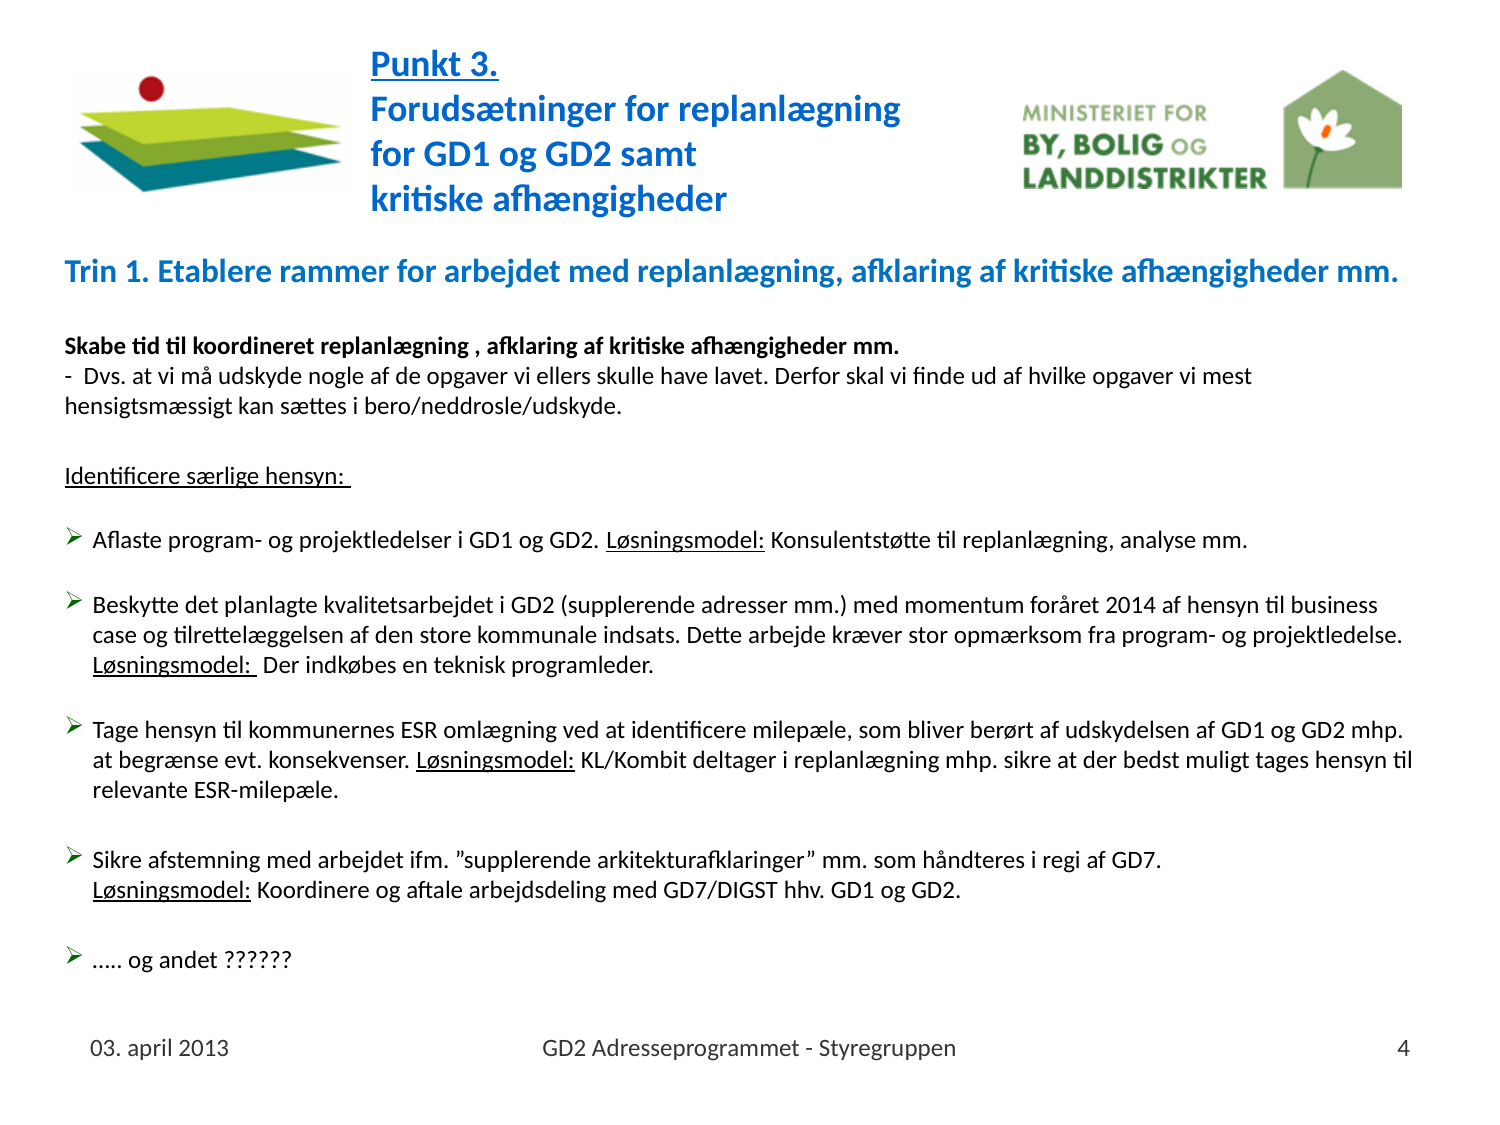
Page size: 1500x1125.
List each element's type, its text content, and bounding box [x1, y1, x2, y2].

picture [1023, 70, 1402, 189]
slide_number 4 [1074, 1024, 1425, 1103]
text_box Punkt 3. Forudsætninger for replanlægning for GD1 og GD2 samt kritiske afhængigheder [355, 50, 1016, 242]
footer GD2 Adresseprogrammet - Styregruppen [512, 1024, 988, 1103]
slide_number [75, 1024, 425, 1103]
picture [69, 70, 353, 195]
subtitle Trin 1. Etablere rammer for arbejdet med replanlægning, afklaring af kritiske afhængigheder mm. Skabe tid til koordineret replanlægning , afklaring af kritiske afhængigheder mm. - Dvs. at vi må udskyde nogle af de opgaver vi ellers skulle have lavet. Derfor skal vi finde ud af hvilke opgaver vi mest hensigtsmæssigt kan sættes i bero/neddrosle/udskyde. Identificere særlige hensyn: Aflaste program- og projektledelser i GD1 og GD2. Løsningsmodel: Konsulentstøtte til replanlægning, analyse mm. Beskytte det planlagte kvalitetsarbejdet i GD2 (supplerende adresser mm.) med momentum foråret 2014 af hensyn til business case og tilrettelæggelsen af den store kommunale indsats. Dette arbejde kræver stor opmærksom fra program- og projektledelse. Løsningsmodel: Der indkøbes en teknisk programleder. Tage hensyn til kommunernes ESR omlægning ved at identificere milepæle, som bliver berørt af udskydelsen af GD1 og GD2 mhp. at begrænse evt. konsekvenser. Løsningsmodel: KL/Kombit deltager i replanlægning mhp. sikre at der bedst muligt tages hensyn til relevante ESR-milepæle. Sikre afstemning med arbejdet ifm. ”supplerende arkitekturafklaringer” mm. som håndteres i regi af GD7. Løsningsmodel: Koordinere og aftale arbejdsdeling med GD7/DIGST hhv. GD1 og GD2. ….. og andet ?????? [49, 241, 1432, 1021]
